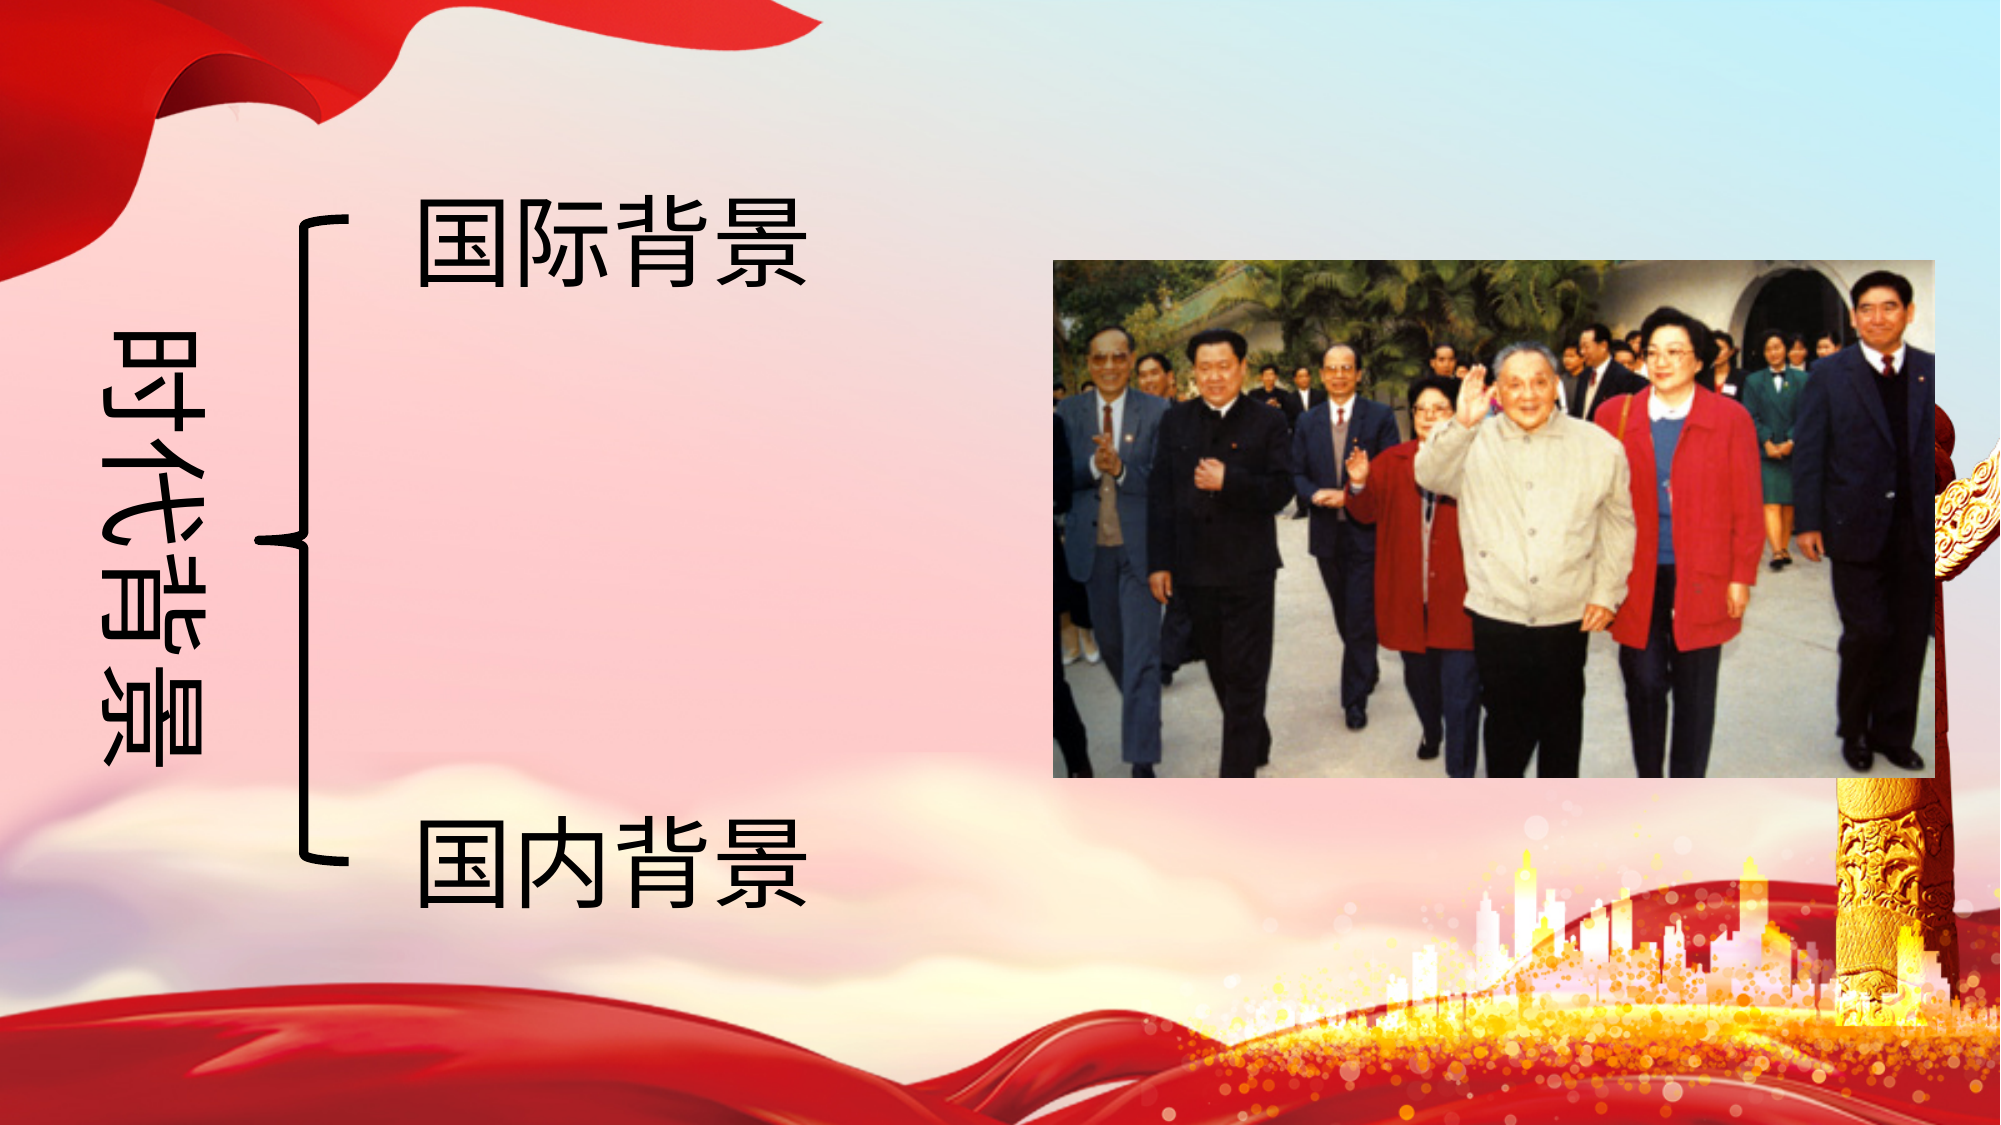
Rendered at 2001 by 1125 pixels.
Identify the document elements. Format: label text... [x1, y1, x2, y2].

text_box 国内背景 [397, 793, 881, 928]
text_box [257, 218, 349, 863]
picture [0, 0, 2000, 1125]
text_box 时代背景 [65, 308, 232, 817]
text_box 国际背景 [397, 172, 881, 308]
